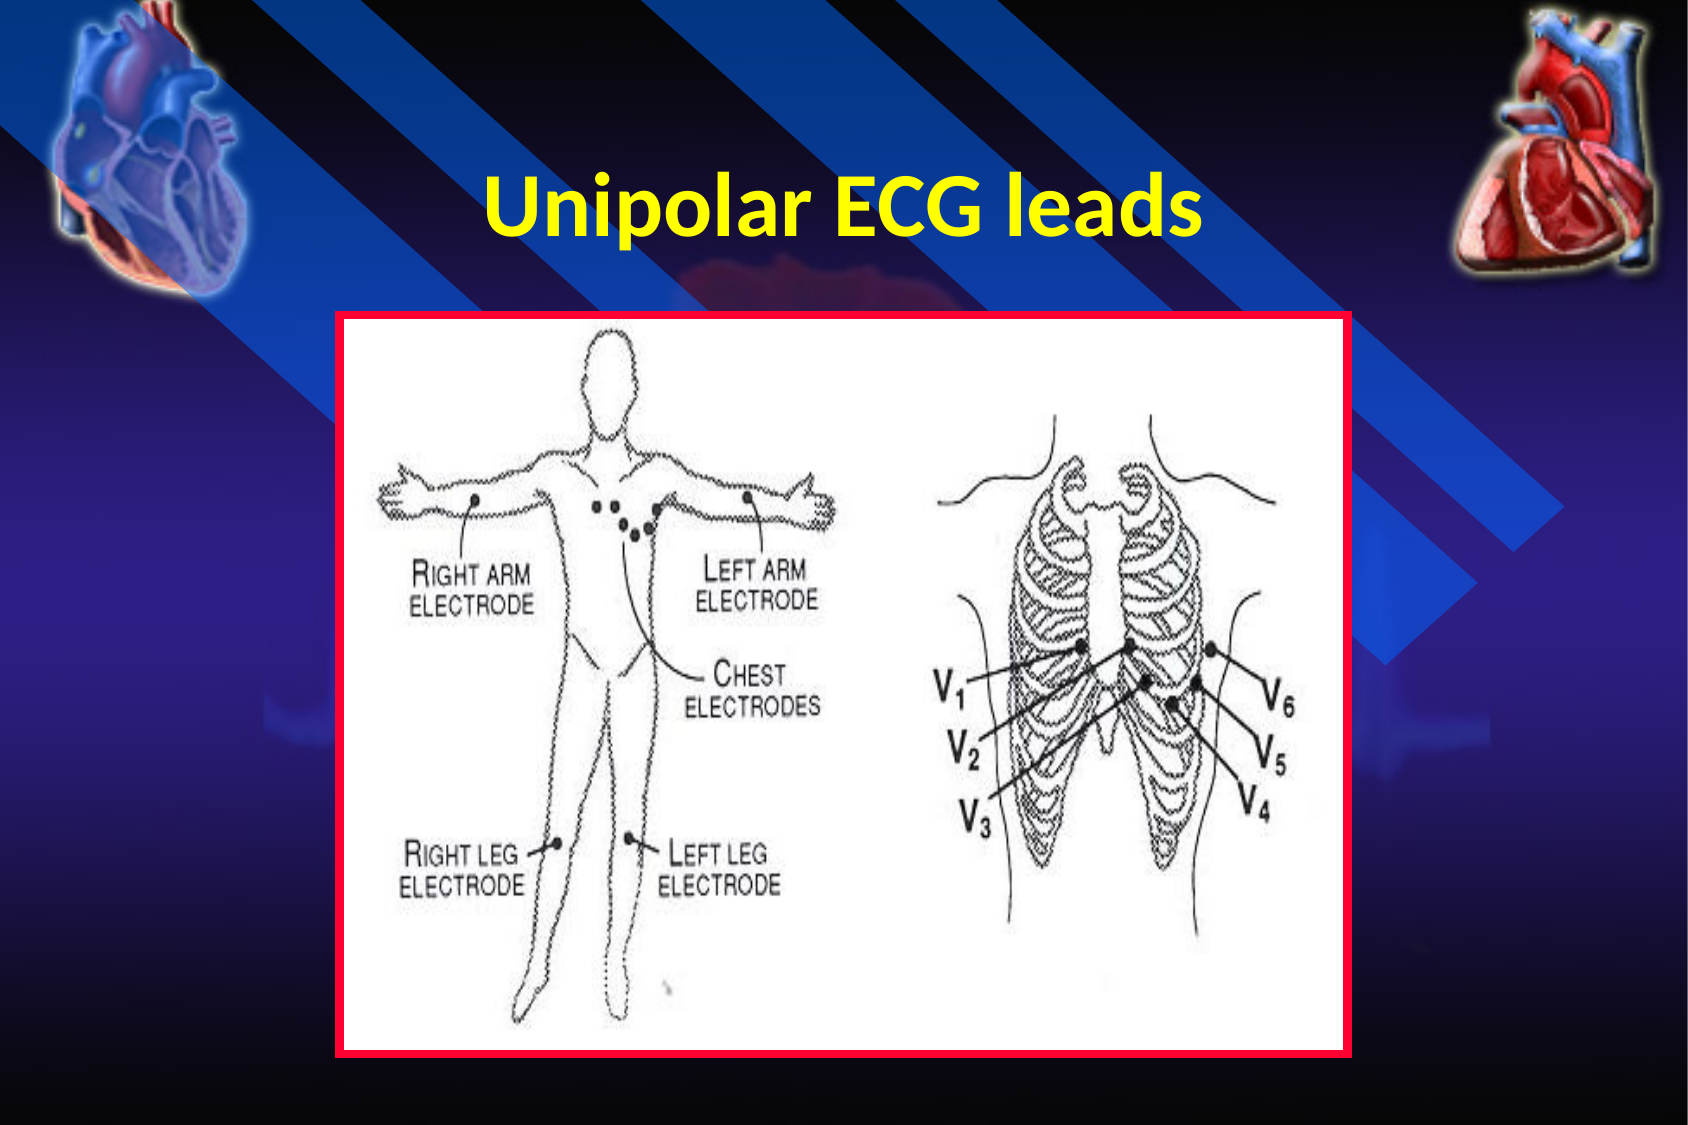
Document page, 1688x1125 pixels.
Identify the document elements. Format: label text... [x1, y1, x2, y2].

picture [0, 275, 1688, 1125]
picture [343, 318, 1344, 1051]
picture [135, 0, 389, 124]
picture [827, 0, 1032, 124]
text_box Unipolar ECG leads [0, 124, 1688, 275]
picture [670, 275, 987, 311]
picture [444, 275, 599, 311]
picture [1135, 275, 1242, 311]
picture [999, 0, 1688, 124]
picture [362, 0, 778, 124]
